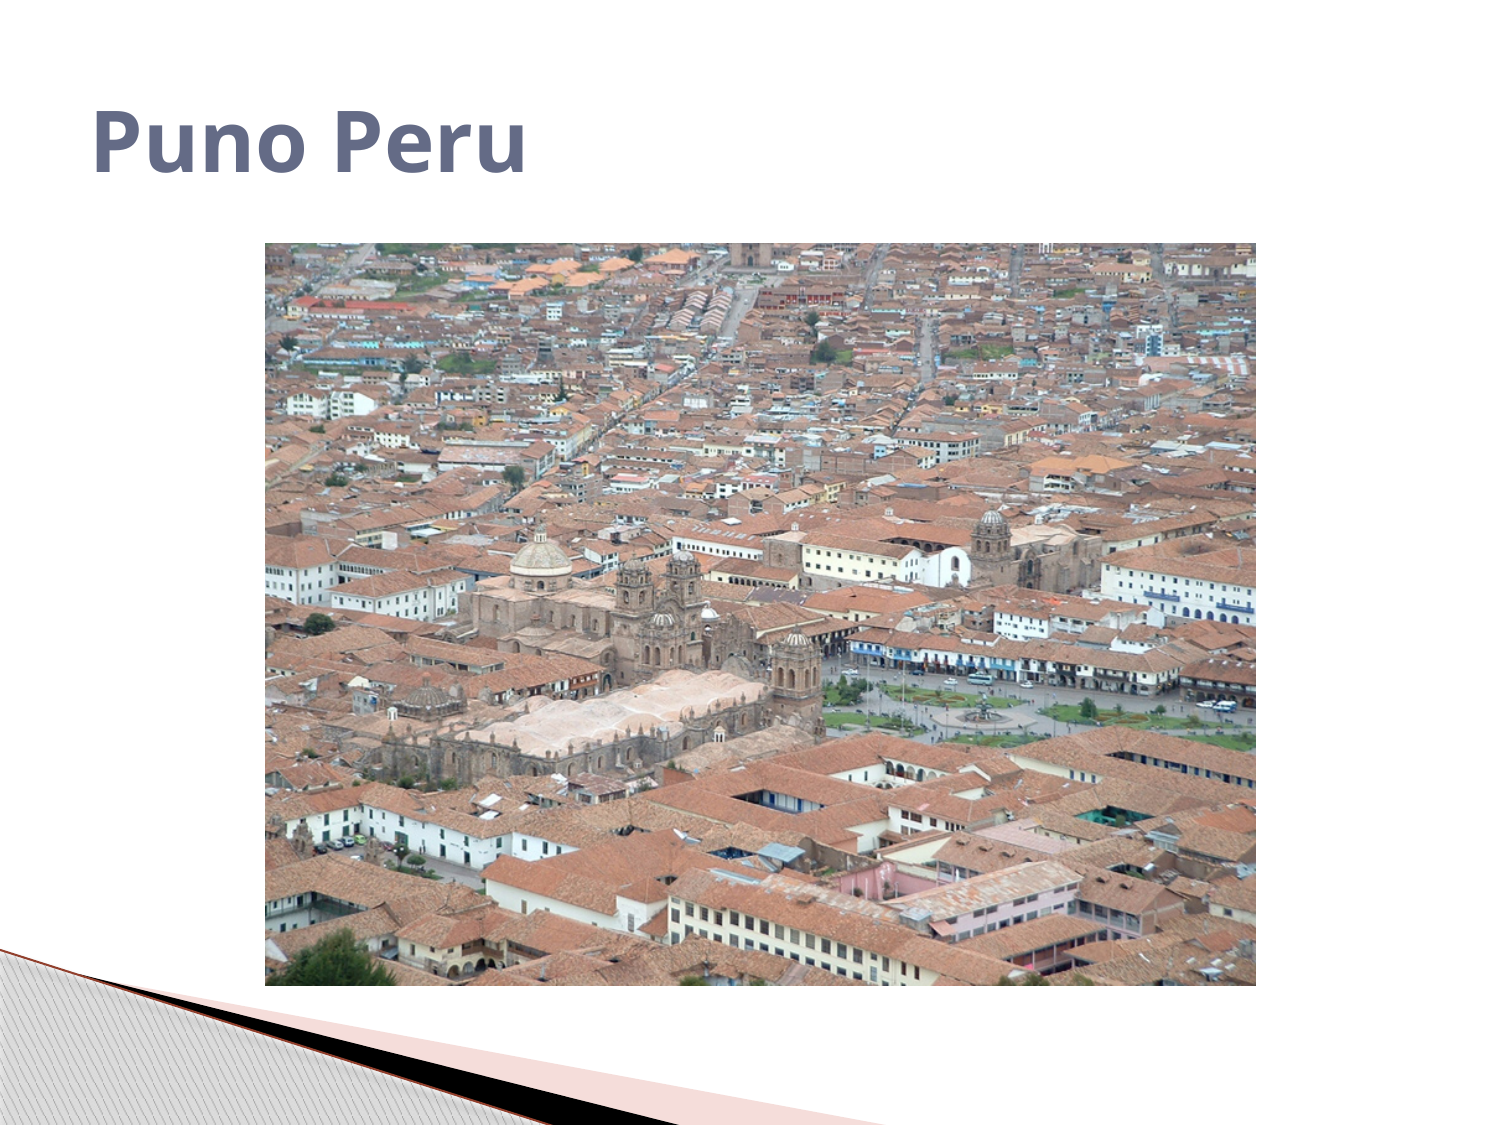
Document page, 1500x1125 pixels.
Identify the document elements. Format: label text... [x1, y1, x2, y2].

title Puno Peru [75, 45, 1425, 233]
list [265, 243, 1256, 987]
